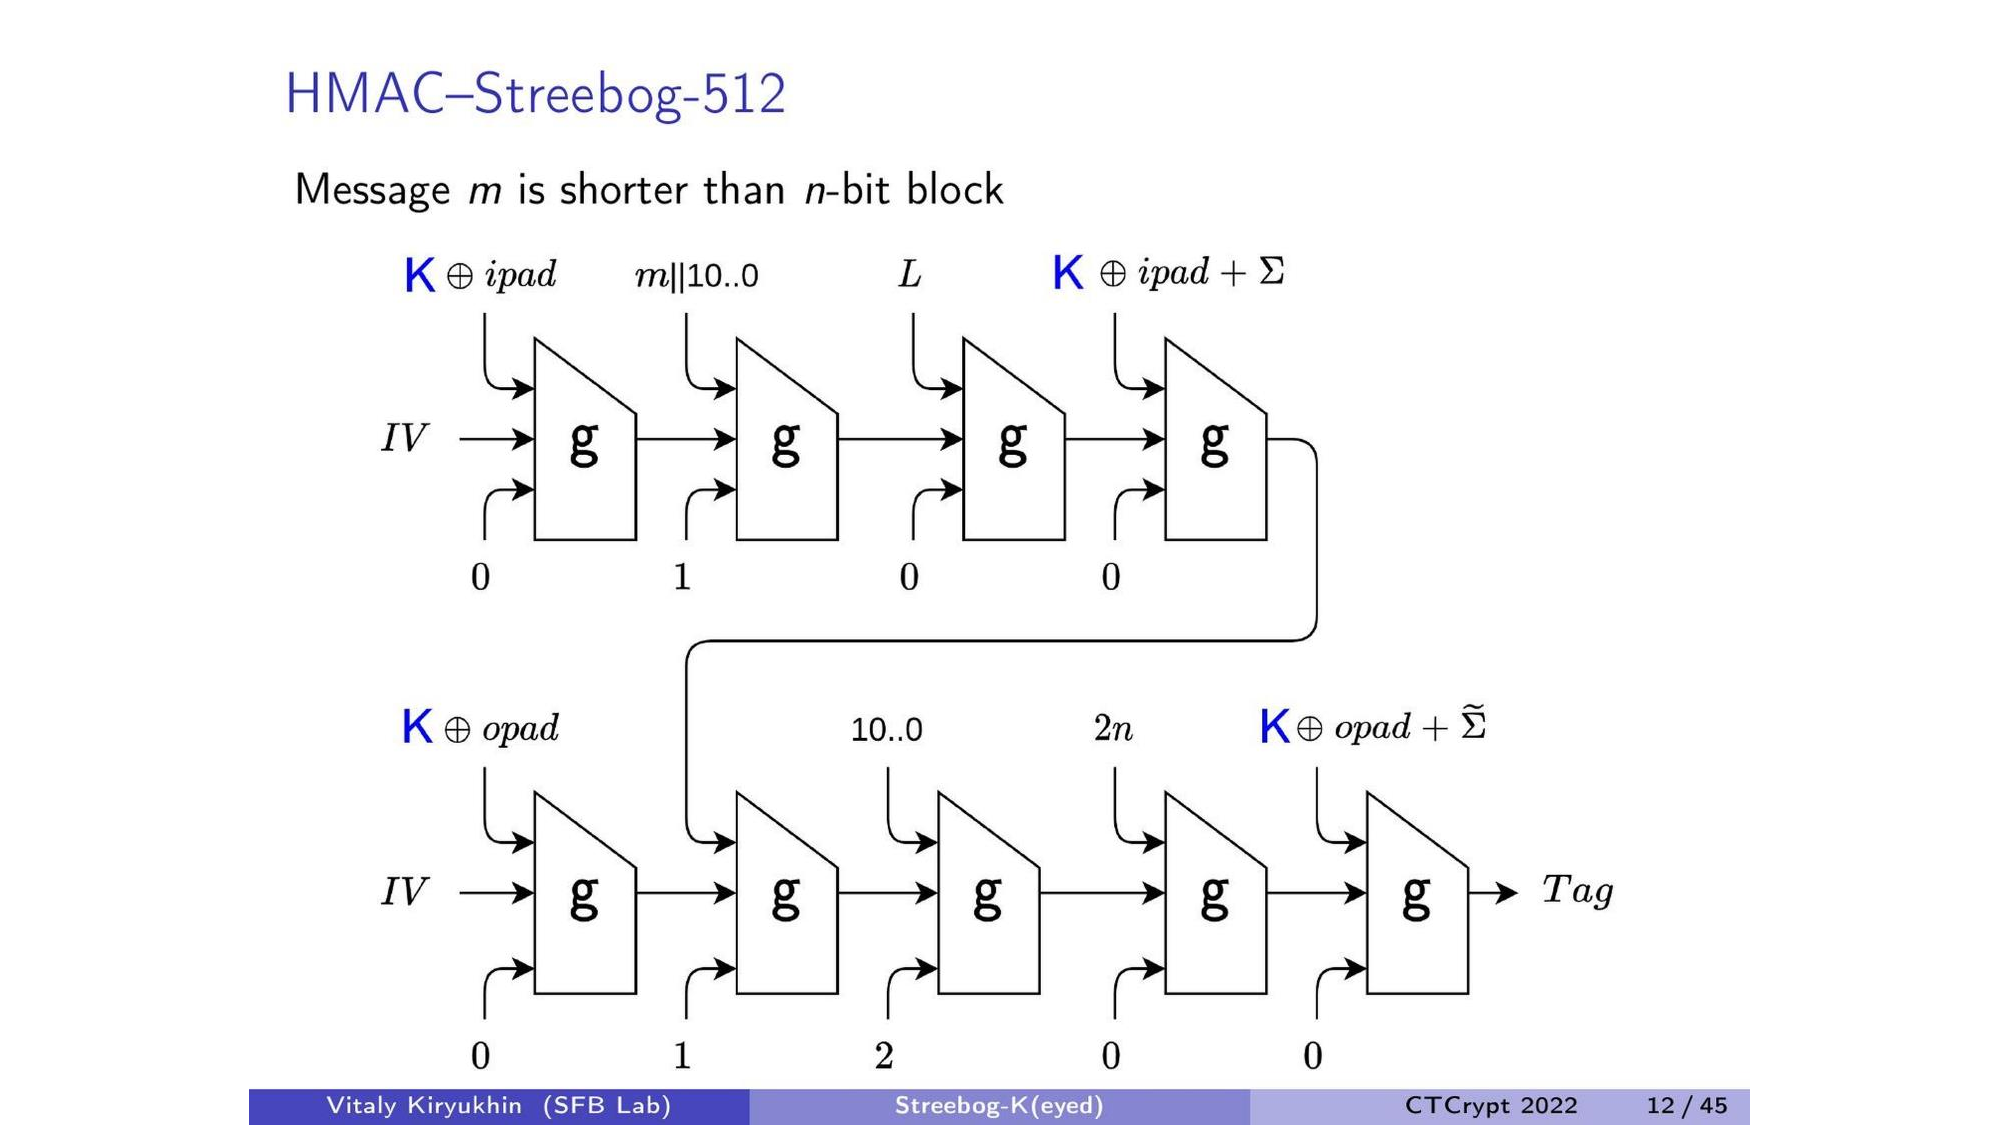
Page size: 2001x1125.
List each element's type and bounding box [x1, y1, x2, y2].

picture [249, 0, 1750, 1125]
